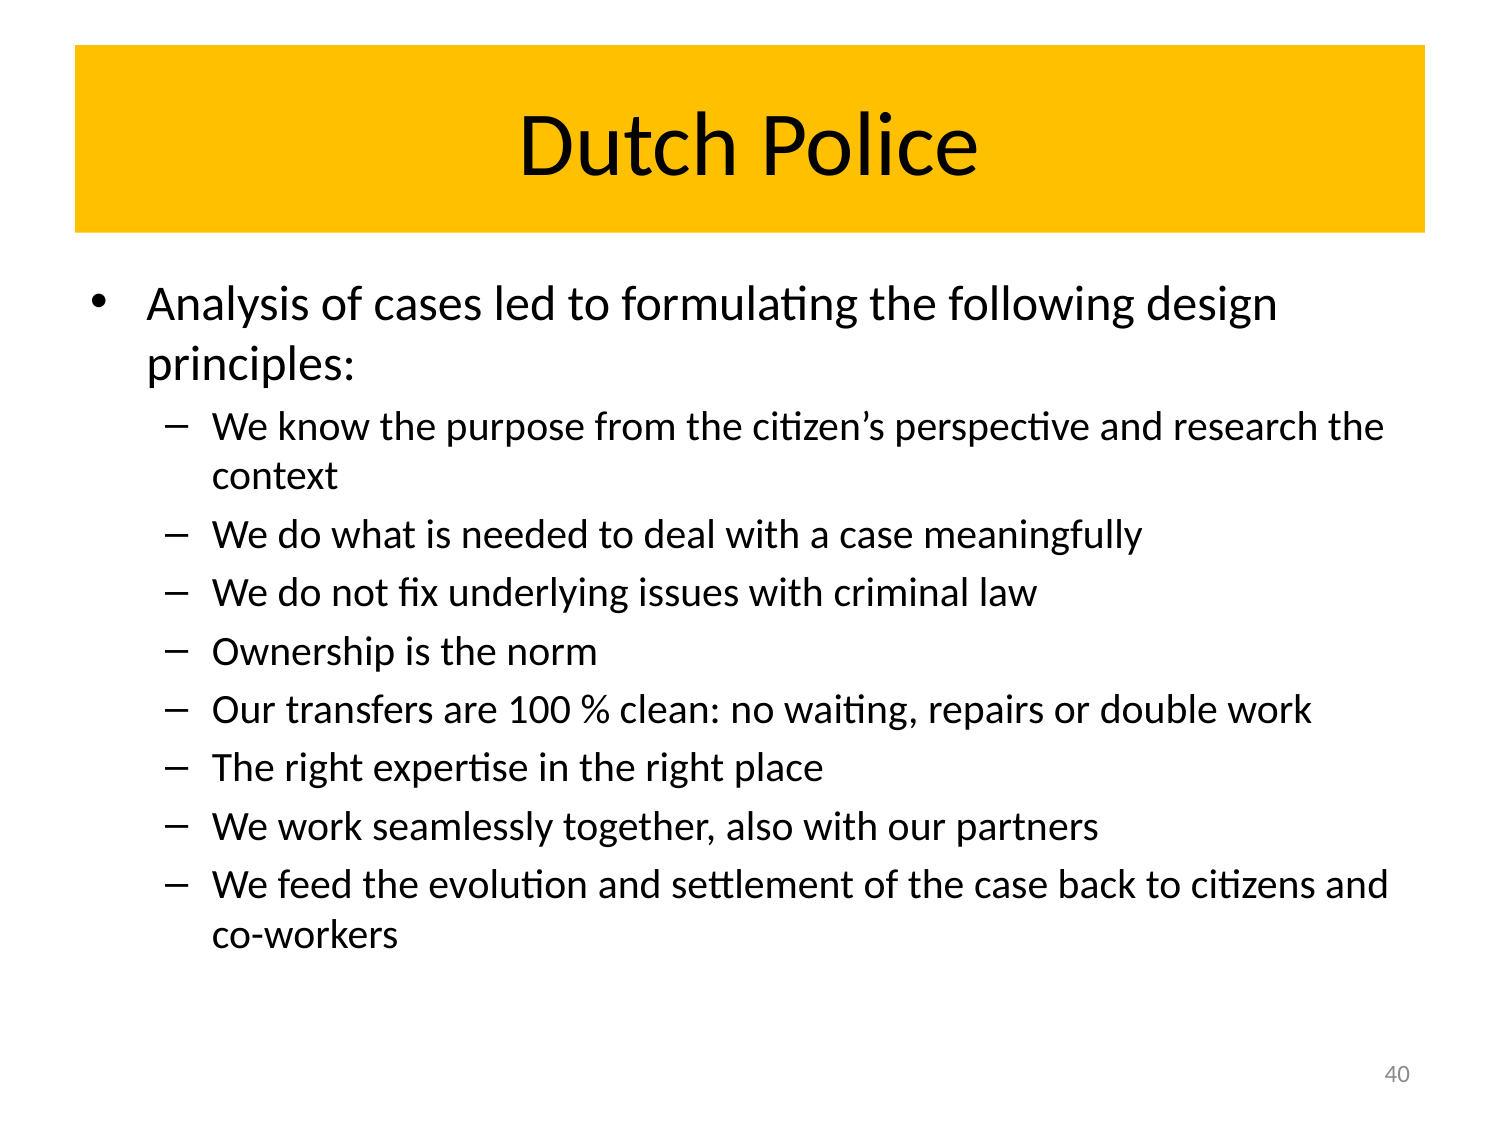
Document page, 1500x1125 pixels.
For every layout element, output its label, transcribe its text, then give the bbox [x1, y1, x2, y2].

list Analysis of cases led to formulating the following design principles: We know the purpose from the citizen’s perspective and research the context We do what is needed to deal with a case meaningfully We do not fix underlying issues with criminal law Ownership is the norm Our transfers are 100 % clean: no waiting, repairs or double work The right expertise in the right place We work seamlessly together, also with our partners We feed the evolution and settlement of the case back to citizens and co-workers [75, 262, 1425, 1005]
title Dutch Police [75, 45, 1425, 233]
slide_number 40 [1074, 1042, 1425, 1103]
